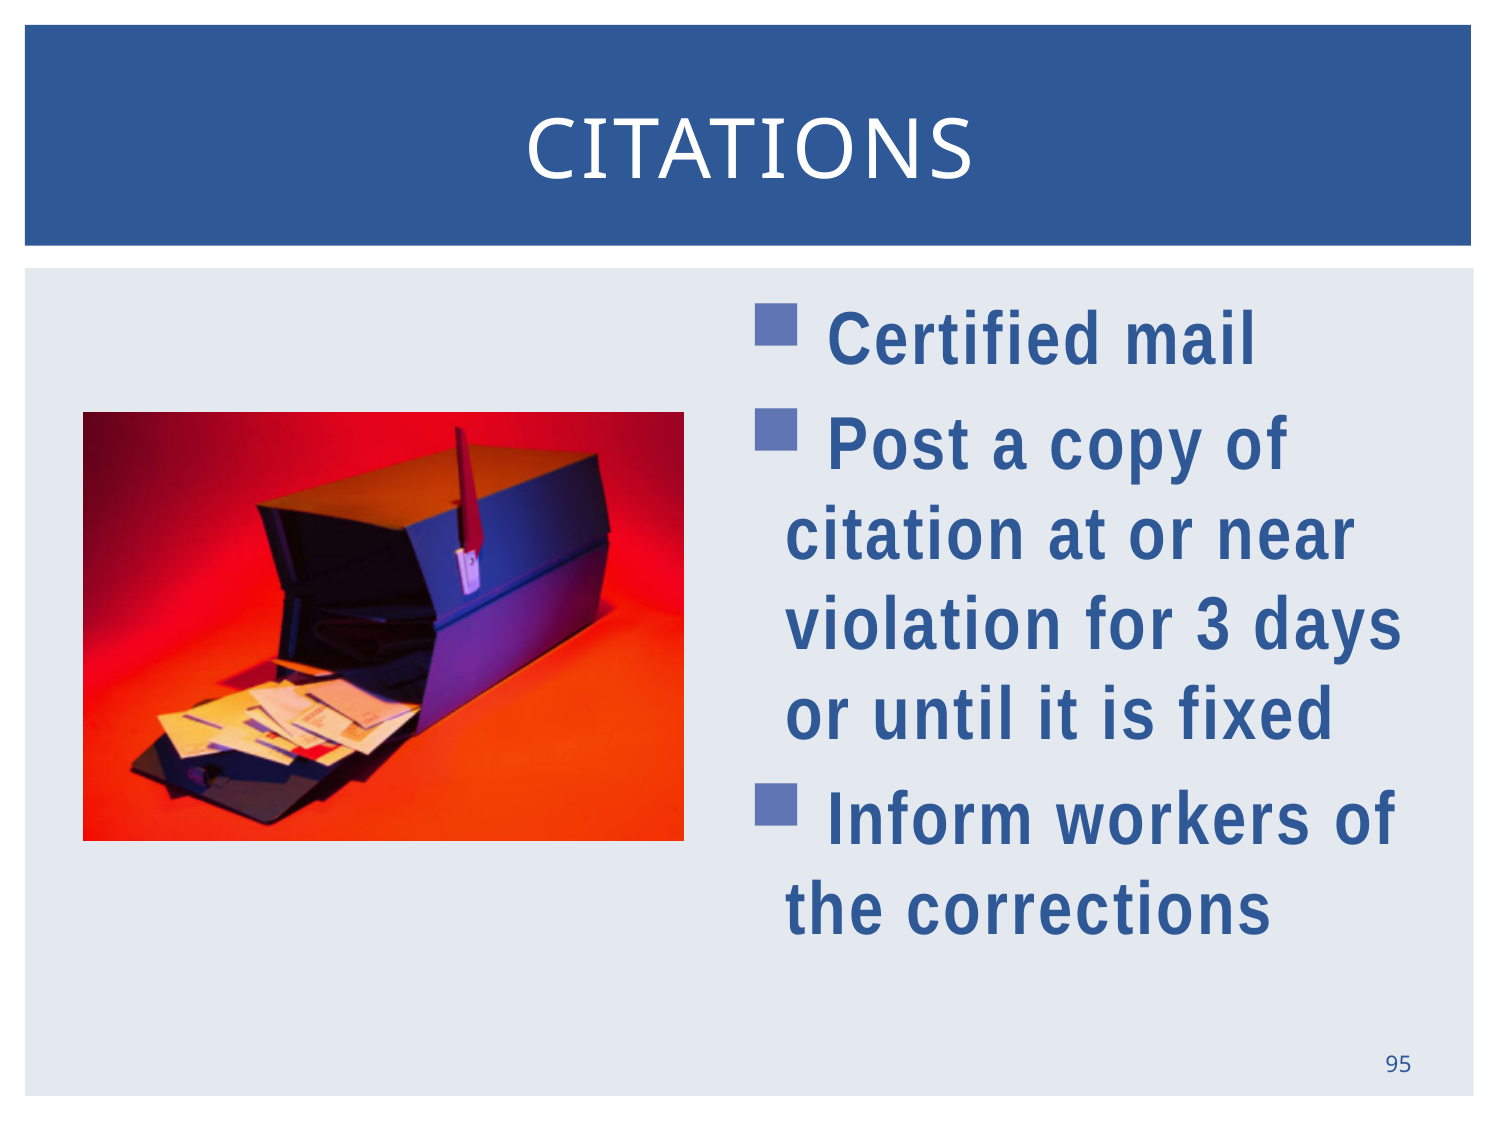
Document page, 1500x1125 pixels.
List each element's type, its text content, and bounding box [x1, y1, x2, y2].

list Certified mail Post a copy of citation at or near violation for 3 days or until it is fixed Inform workers of the corrections [725, 281, 1442, 1005]
title Citations [62, 58, 1438, 232]
slide_number 95 [1349, 1041, 1448, 1089]
picture [82, 412, 684, 841]
